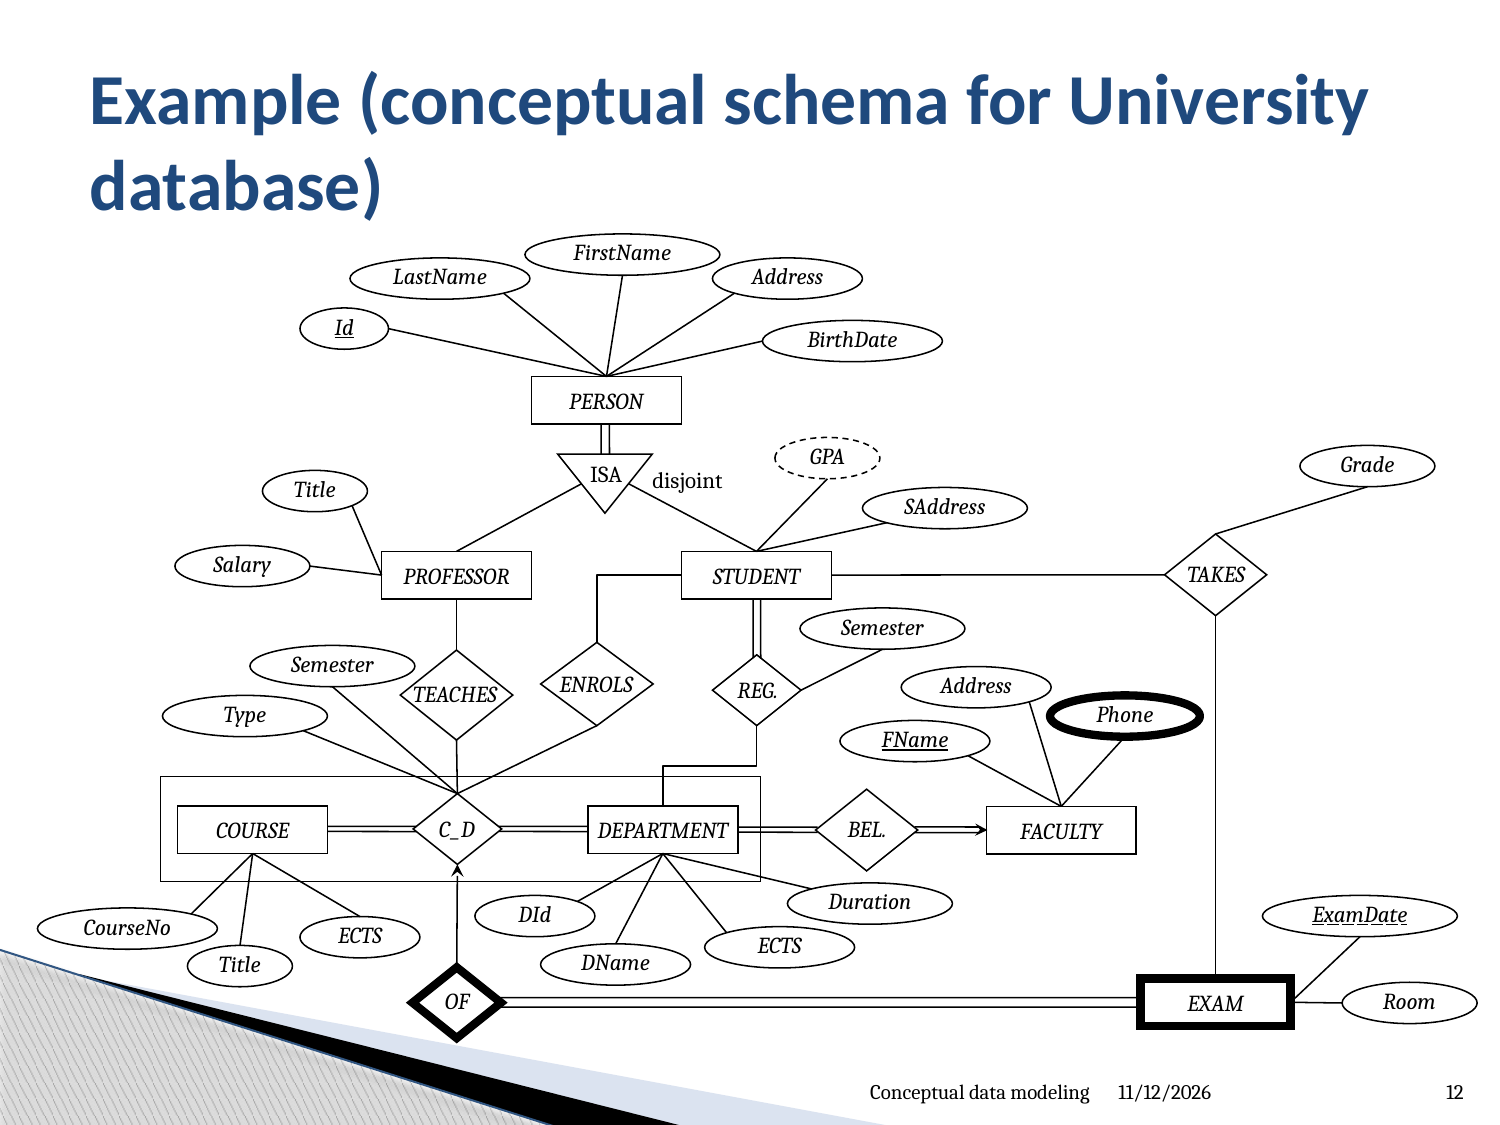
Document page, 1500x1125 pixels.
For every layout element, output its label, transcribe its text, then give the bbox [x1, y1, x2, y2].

text_box Type [162, 695, 326, 737]
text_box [1290, 936, 1361, 1003]
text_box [606, 275, 623, 292]
text_box [434, 1020, 480, 1039]
text_box [1165, 568, 1172, 581]
text_box [1186, 592, 1246, 616]
slide_number 12 [1418, 1051, 1479, 1112]
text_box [351, 505, 382, 565]
text_box Id [300, 307, 389, 350]
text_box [577, 853, 615, 902]
text_box Grade [1299, 445, 1435, 487]
footer Conceptual data modeling [718, 1051, 1105, 1112]
text_box Semester [249, 645, 415, 687]
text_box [756, 522, 887, 552]
text_box [557, 454, 653, 483]
text_box ENROLS [552, 667, 640, 703]
text_box GPA [774, 437, 880, 479]
text_box TAKES [1172, 557, 1260, 592]
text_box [596, 574, 682, 643]
text_box [566, 703, 628, 725]
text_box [388, 328, 497, 377]
text_box BEL. [823, 812, 911, 848]
text_box Address [712, 257, 863, 300]
text_box FirstName [524, 233, 720, 276]
text_box TEACHES [402, 677, 508, 713]
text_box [463, 725, 598, 794]
text_box CourseNo [37, 907, 218, 950]
text_box DName [540, 943, 691, 986]
text_box ECTS [299, 916, 420, 958]
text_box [456, 483, 582, 552]
text_box REG. [715, 673, 800, 709]
text_box STUDENT [681, 563, 832, 599]
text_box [239, 853, 253, 946]
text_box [606, 292, 735, 340]
text_box [1186, 538, 1245, 557]
text_box [160, 776, 761, 882]
text_box PROFESSOR [381, 551, 532, 599]
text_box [1215, 486, 1368, 535]
text_box [422, 652, 491, 677]
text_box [303, 730, 458, 794]
text_box [640, 674, 654, 694]
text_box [662, 853, 812, 890]
text_box PERSON [531, 389, 682, 424]
text_box [733, 661, 780, 673]
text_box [967, 755, 1023, 807]
text_box Address [901, 666, 1052, 708]
text_box [508, 691, 513, 699]
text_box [309, 565, 382, 576]
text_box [1029, 701, 1062, 807]
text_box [252, 853, 361, 917]
text_box Room [1354, 982, 1478, 1024]
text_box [669, 718, 751, 813]
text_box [190, 853, 239, 915]
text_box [628, 483, 751, 552]
text_box BirthDate [762, 320, 943, 362]
text_box LastName [349, 257, 530, 300]
text_box [1260, 569, 1267, 581]
text_box disjoint [649, 463, 762, 483]
text_box ExamDate [1262, 895, 1458, 937]
text_box ECTS [704, 926, 855, 968]
text_box FName [839, 720, 990, 762]
text_box Phone [1064, 695, 1200, 737]
text_box SAddress [862, 487, 1028, 529]
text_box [606, 340, 763, 377]
text_box [563, 646, 631, 667]
text_box OF [413, 985, 501, 1020]
text_box EXAM [1140, 978, 1291, 1026]
text_box FACULTY [986, 806, 1137, 854]
text_box [588, 493, 622, 514]
text_box [838, 789, 896, 812]
title Example (conceptual schema for University database) [75, 45, 1425, 233]
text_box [662, 899, 727, 933]
text_box [434, 971, 479, 985]
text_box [503, 292, 600, 377]
text_box DId [474, 895, 595, 937]
text_box Title [187, 945, 293, 987]
text_box [735, 709, 778, 726]
text_box [463, 713, 491, 725]
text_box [756, 478, 828, 522]
text_box [540, 675, 552, 693]
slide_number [1105, 1051, 1418, 1112]
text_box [1061, 736, 1126, 807]
text_box Salary [174, 545, 310, 587]
text_box Title [262, 470, 368, 512]
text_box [615, 853, 664, 945]
text_box Duration [787, 882, 953, 925]
text_box [815, 824, 823, 836]
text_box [800, 649, 883, 691]
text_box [332, 686, 458, 730]
text_box [911, 824, 916, 836]
text_box ISA [581, 458, 632, 493]
text_box Semester [799, 607, 965, 650]
text_box [838, 848, 896, 871]
